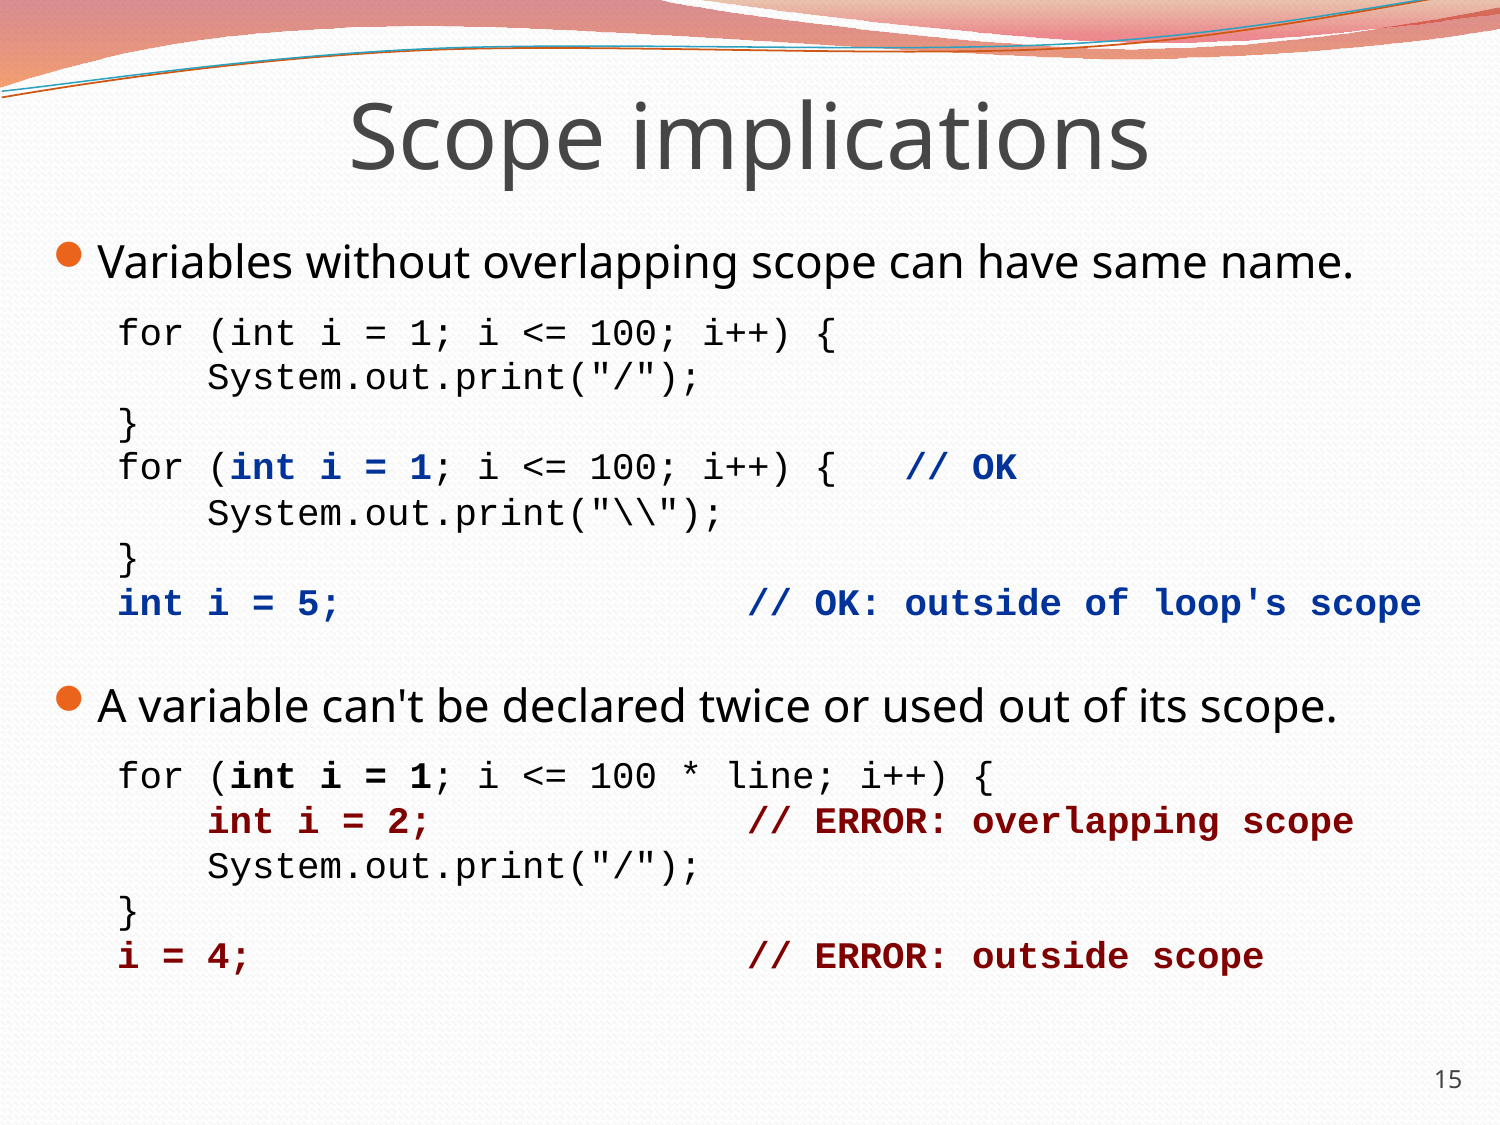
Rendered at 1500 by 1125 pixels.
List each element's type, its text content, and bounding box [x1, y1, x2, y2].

list Variables without overlapping scope can have same name. for (int i = 1; i <= 100; i++) { System.out.print("/"); } for (int i = 1; i <= 100; i++) { // OK System.out.print("\\"); } int i = 5; // OK: outside of loop's scope A variable can't be declared twice or used out of its scope. for (int i = 1; i <= 100 * line; i++) { int i = 2; // ERROR: overlapping scope System.out.print("/"); } i = 4; // ERROR: outside scope [37, 224, 1500, 1075]
title Scope implications [75, 72, 1425, 188]
